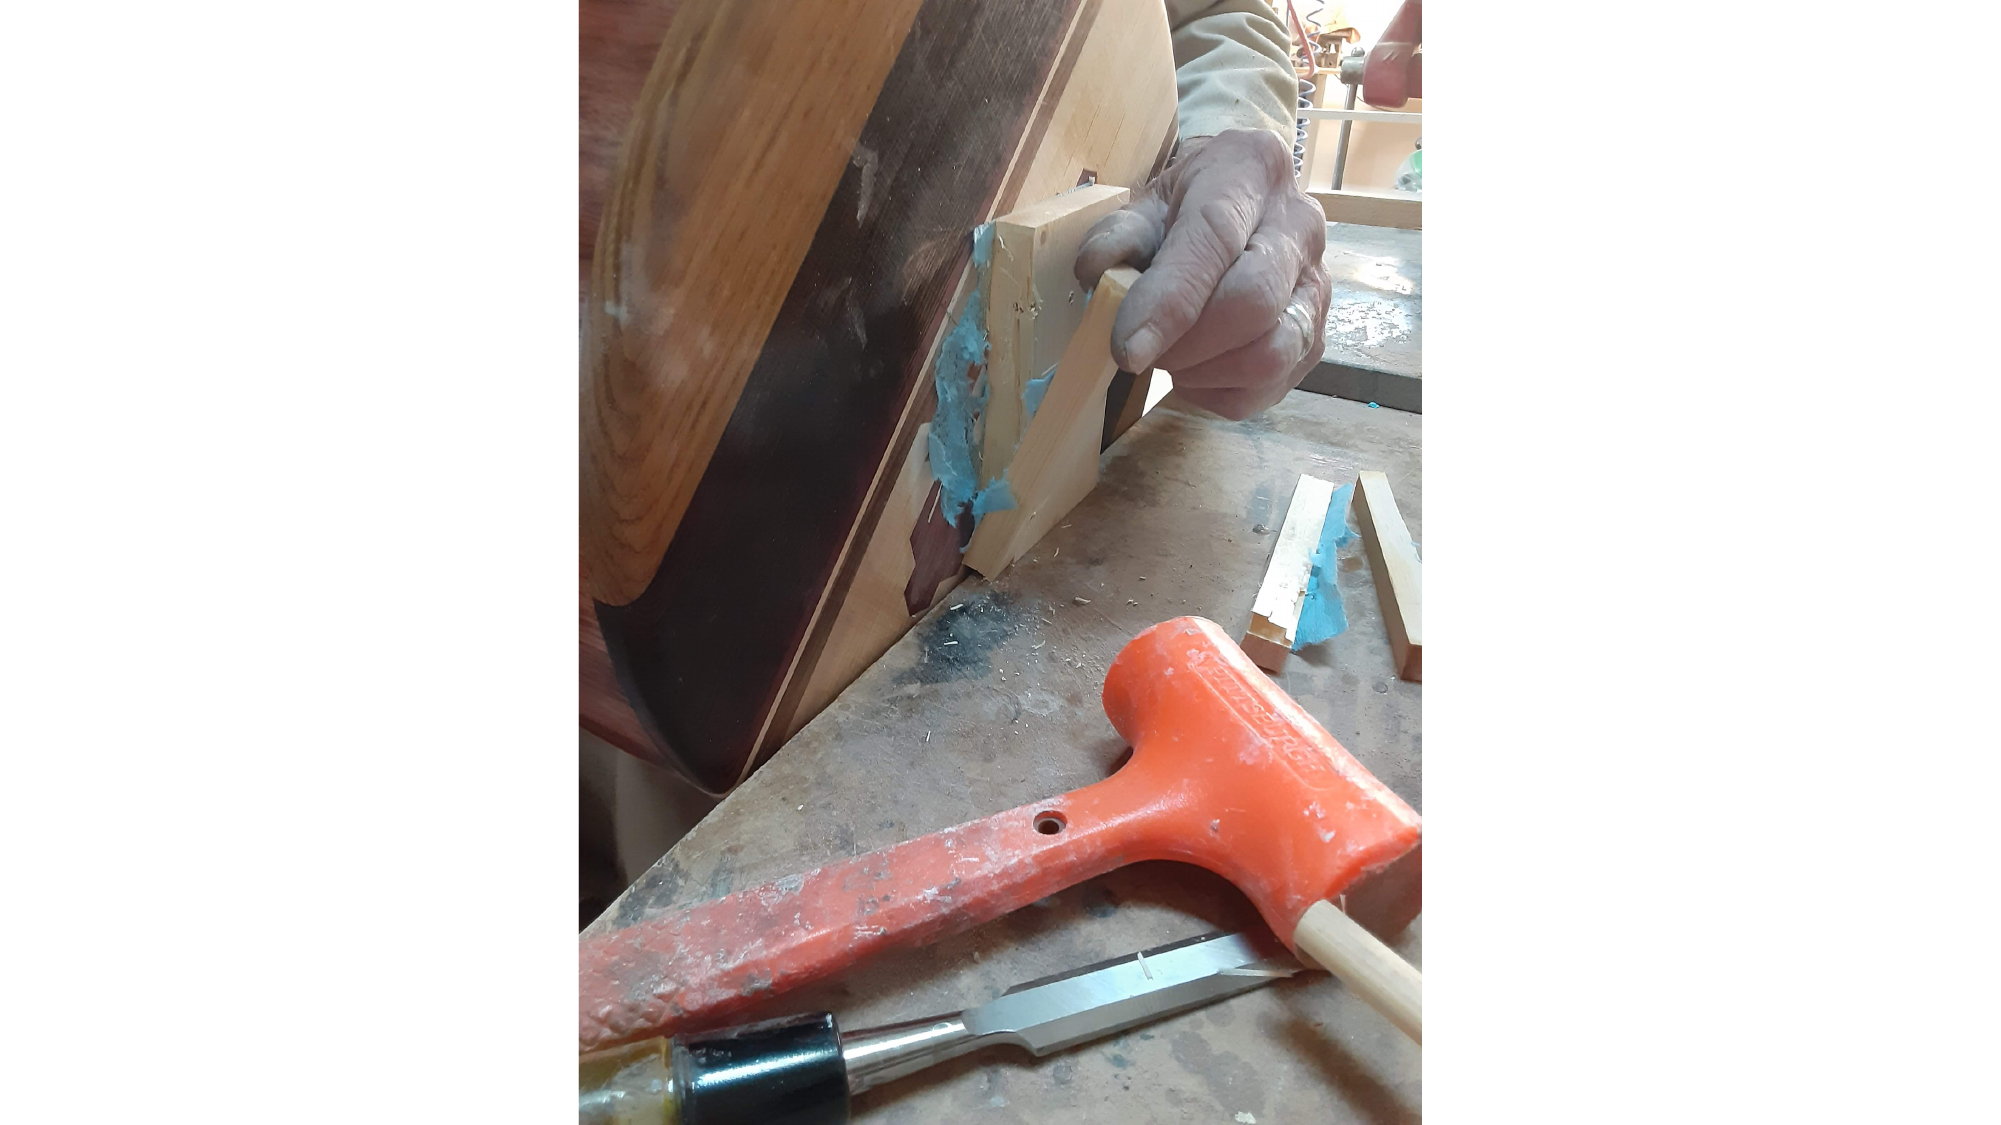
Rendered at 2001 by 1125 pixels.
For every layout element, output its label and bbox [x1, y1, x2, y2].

picture [437, 1, 1563, 1124]
